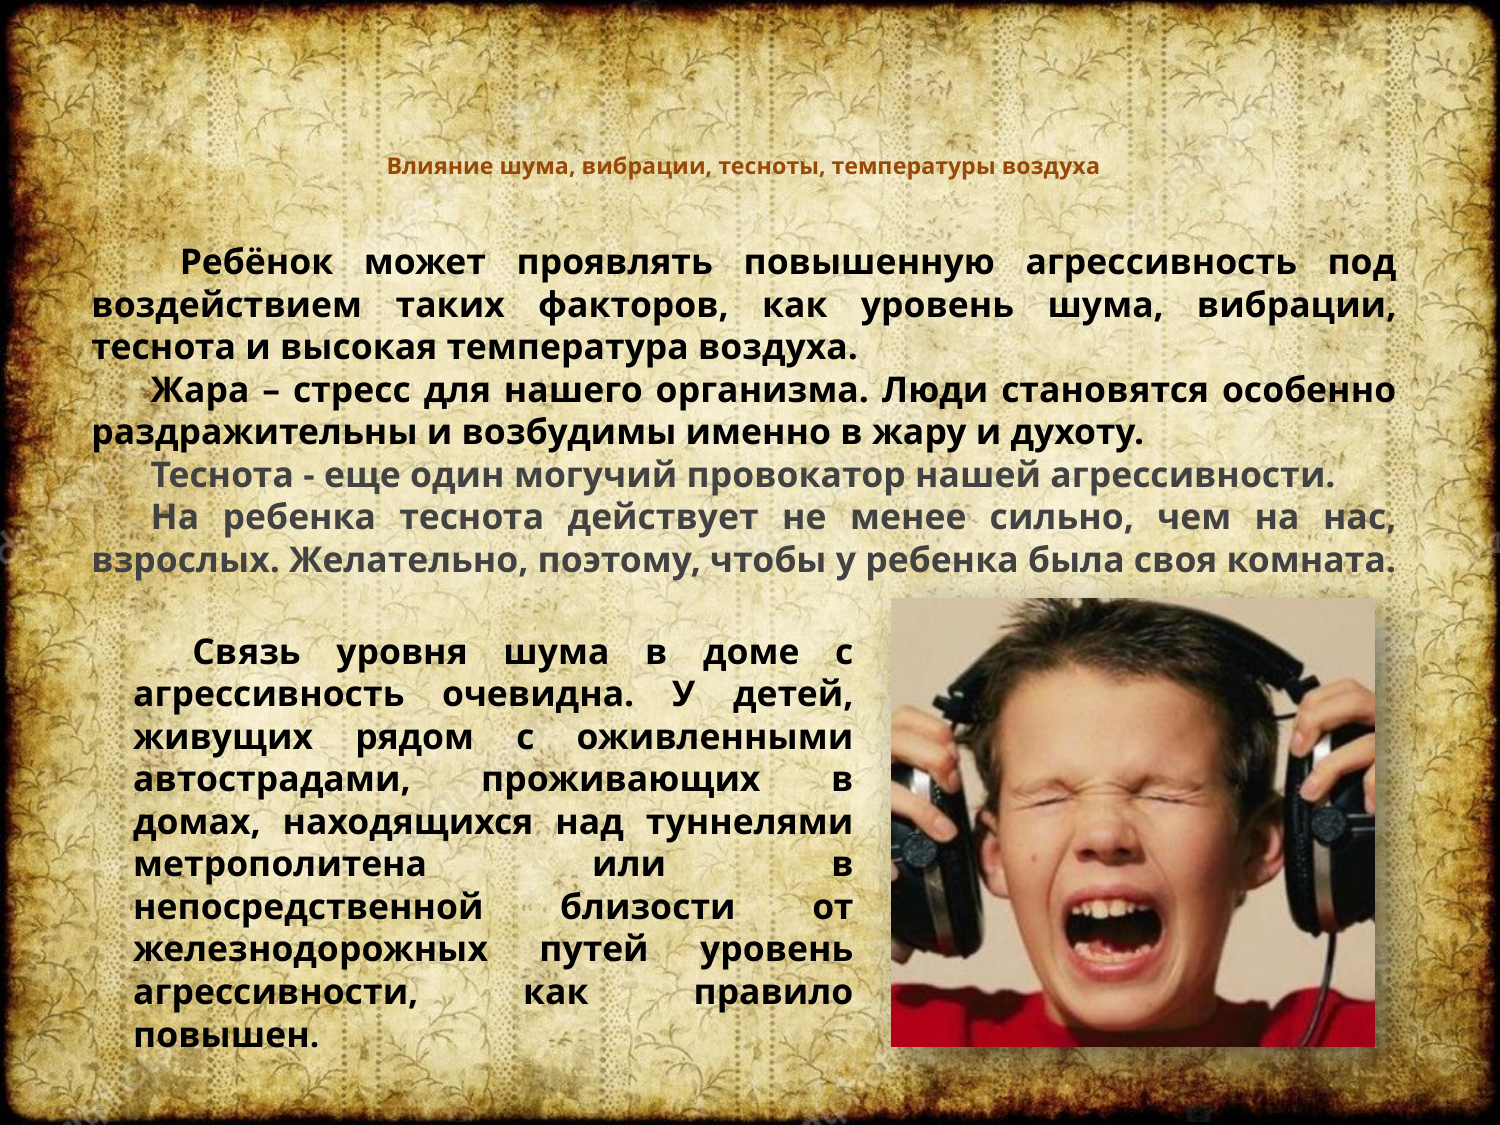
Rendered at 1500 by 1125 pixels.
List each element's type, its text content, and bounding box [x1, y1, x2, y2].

title Влияние шума, вибрации, тесноты, температуры воздуха [68, 78, 1419, 268]
text_box Связь уровня шума в доме с агрессивность очевидна. У детей, живущих рядом с оживленными автострадами, проживающих в домах, находящихся над туннелями метрополитена или в непосредственной близости от железнодорожных путей уровень агрессивности, как правило повышен. [118, 621, 869, 1062]
picture [0, 0, 1500, 1125]
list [891, 598, 1375, 1047]
text_box Ребёнок может проявлять повышенную агрессивность под воздействием таких факторов, как уровень шума, вибрации, теснота и высокая температура воздуха. Жара – стресс для нашего организма. Люди становятся особенно раздражительны и возбудимы именно в жару и духоту. Теснота - еще один могучий провокатор нашей агрессивности. На ребенка теснота действует не менее сильно, чем на нас, взрослых. Желательно, поэтому, чтобы у ребенка была своя комната. [76, 231, 1412, 627]
